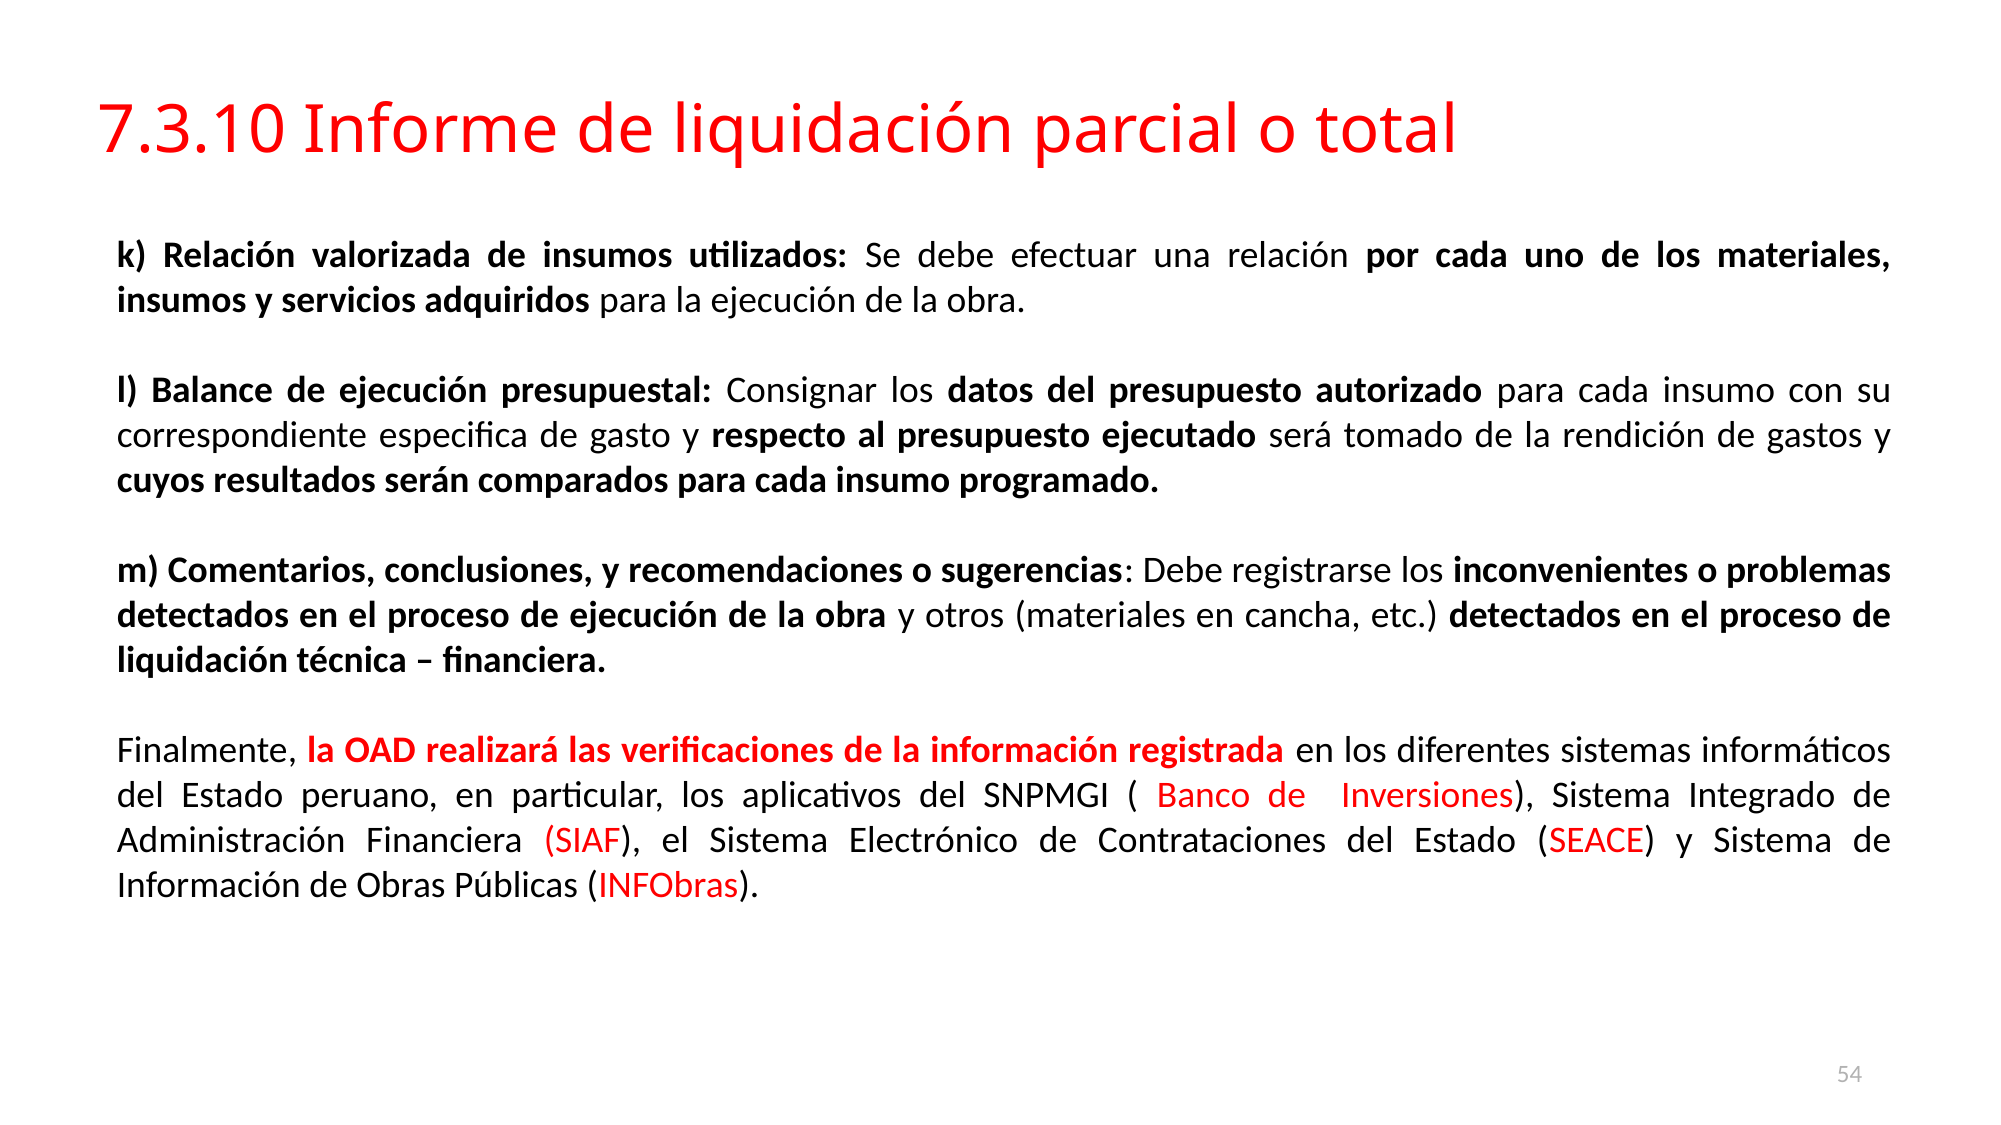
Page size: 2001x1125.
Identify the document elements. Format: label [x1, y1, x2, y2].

text_box [102, 222, 1907, 1003]
title [97, 22, 1898, 240]
slide_number [1412, 1042, 1863, 1103]
